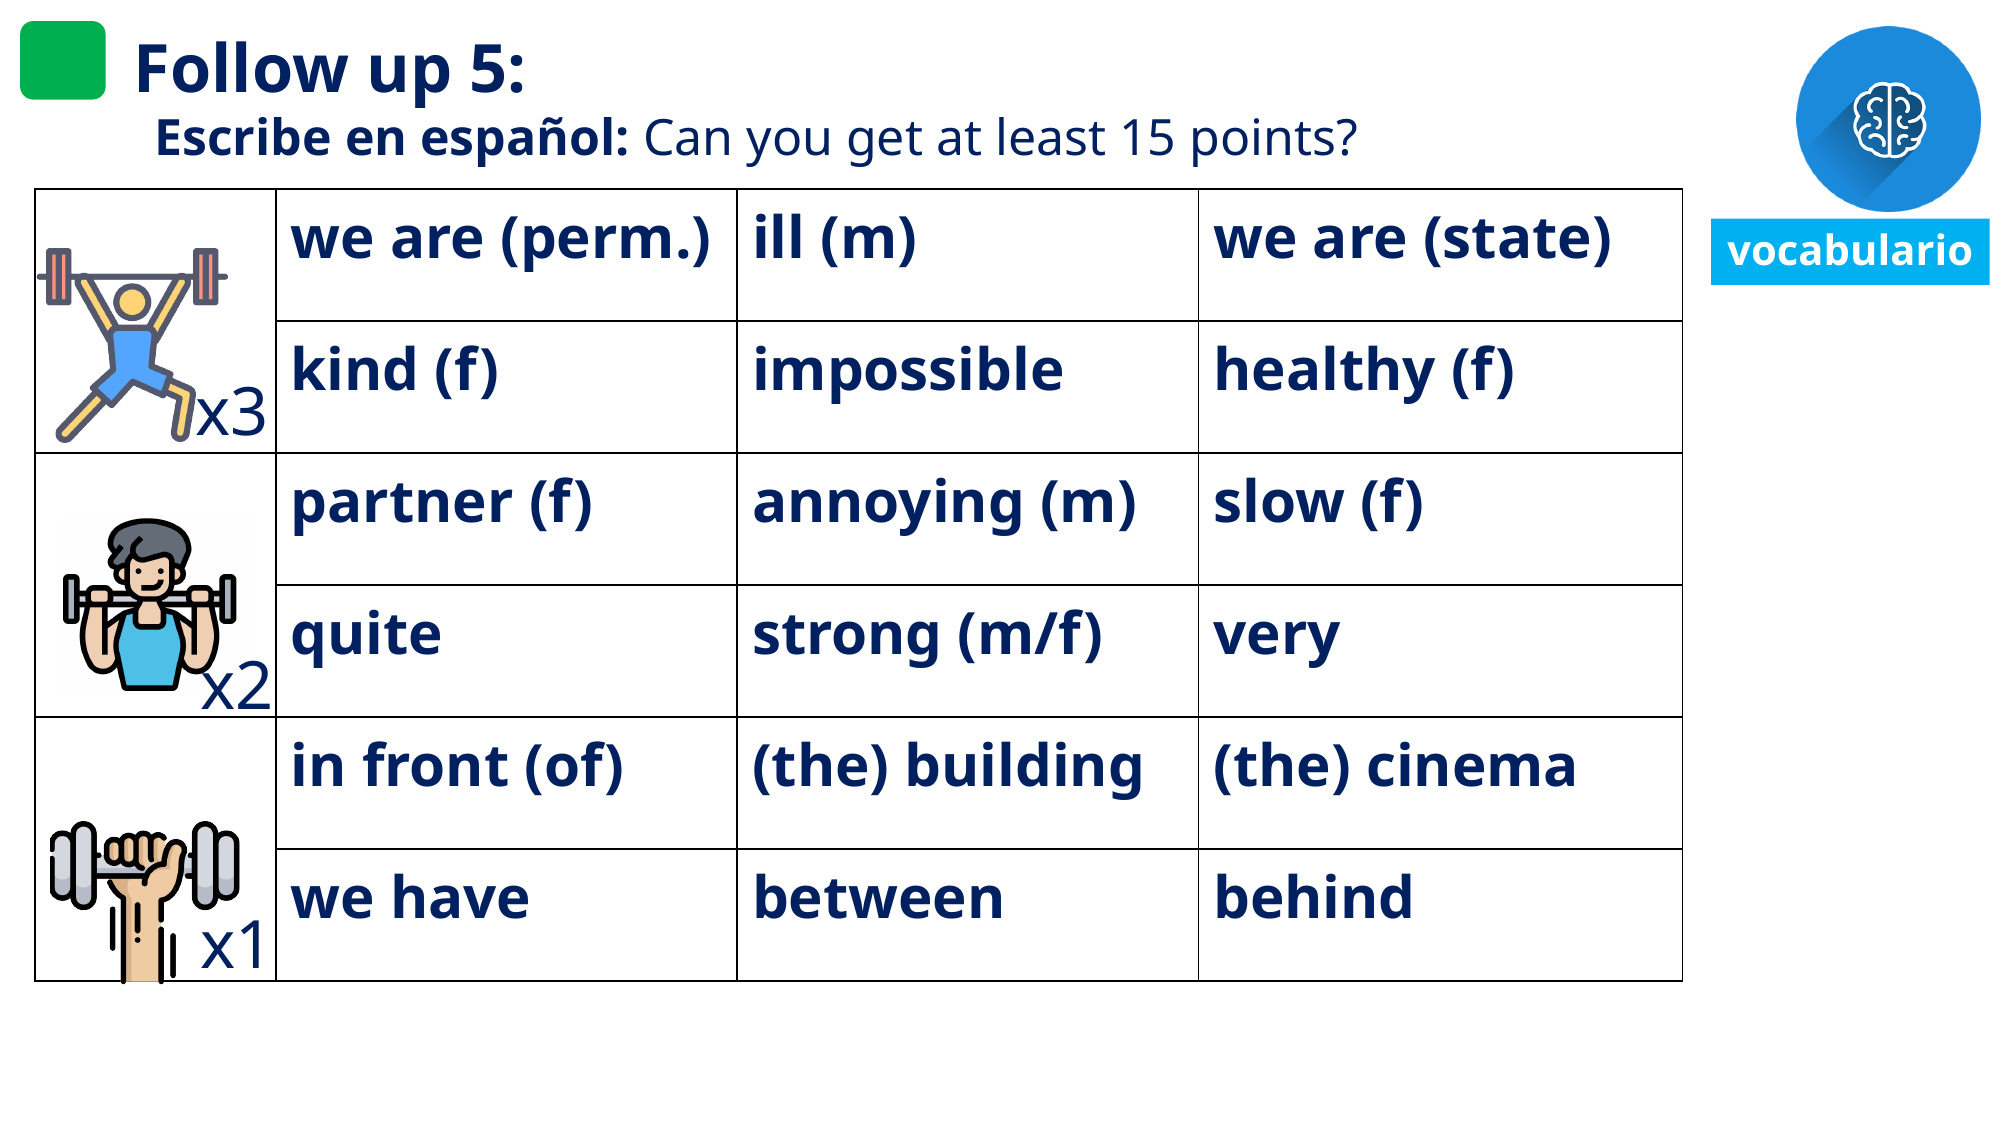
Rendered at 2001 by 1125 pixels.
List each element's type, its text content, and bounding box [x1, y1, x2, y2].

table_cell [36, 454, 275, 716]
picture [34, 248, 230, 443]
table_header [36, 190, 275, 361]
table_header we are (state) [1199, 190, 1682, 320]
table_cell behind [1199, 850, 1682, 980]
table_cell strong (m/f) [738, 586, 1198, 716]
text_box [20, 21, 106, 100]
table_cell kind (f) [277, 322, 736, 452]
picture [61, 517, 257, 695]
title Handout Follow up 5: [108, 0, 946, 108]
table_cell healthy (f) [1199, 322, 1682, 452]
table_cell (the) building [738, 718, 1198, 848]
picture [49, 808, 241, 990]
picture [1796, 26, 1981, 212]
table_cell very [1199, 586, 1682, 716]
table_cell in front (of) [277, 718, 736, 848]
table_cell between [738, 850, 1198, 980]
table_header we are (perm.) [277, 190, 736, 320]
table_header ill (m) [738, 190, 1198, 320]
table_cell slow (f) [1199, 454, 1682, 584]
table_cell we have [277, 850, 736, 980]
text_box x1 [241, 894, 289, 990]
text_box Follow up 5: [118, 15, 728, 126]
table_header [36, 443, 180, 452]
text_box vocabulario [1711, 218, 1990, 285]
table_cell quite [277, 586, 736, 716]
table_cell annoying (m) [738, 454, 1198, 584]
text_box x2 [185, 635, 289, 731]
table_cell partner (f) [277, 454, 736, 584]
table_cell (the) cinema [1199, 718, 1682, 848]
text_box x3 [180, 361, 284, 457]
text_box Escribe en español: Can you get at least 15 points? [139, 97, 1374, 173]
table_cell [36, 718, 275, 980]
table_cell impossible [738, 322, 1198, 452]
